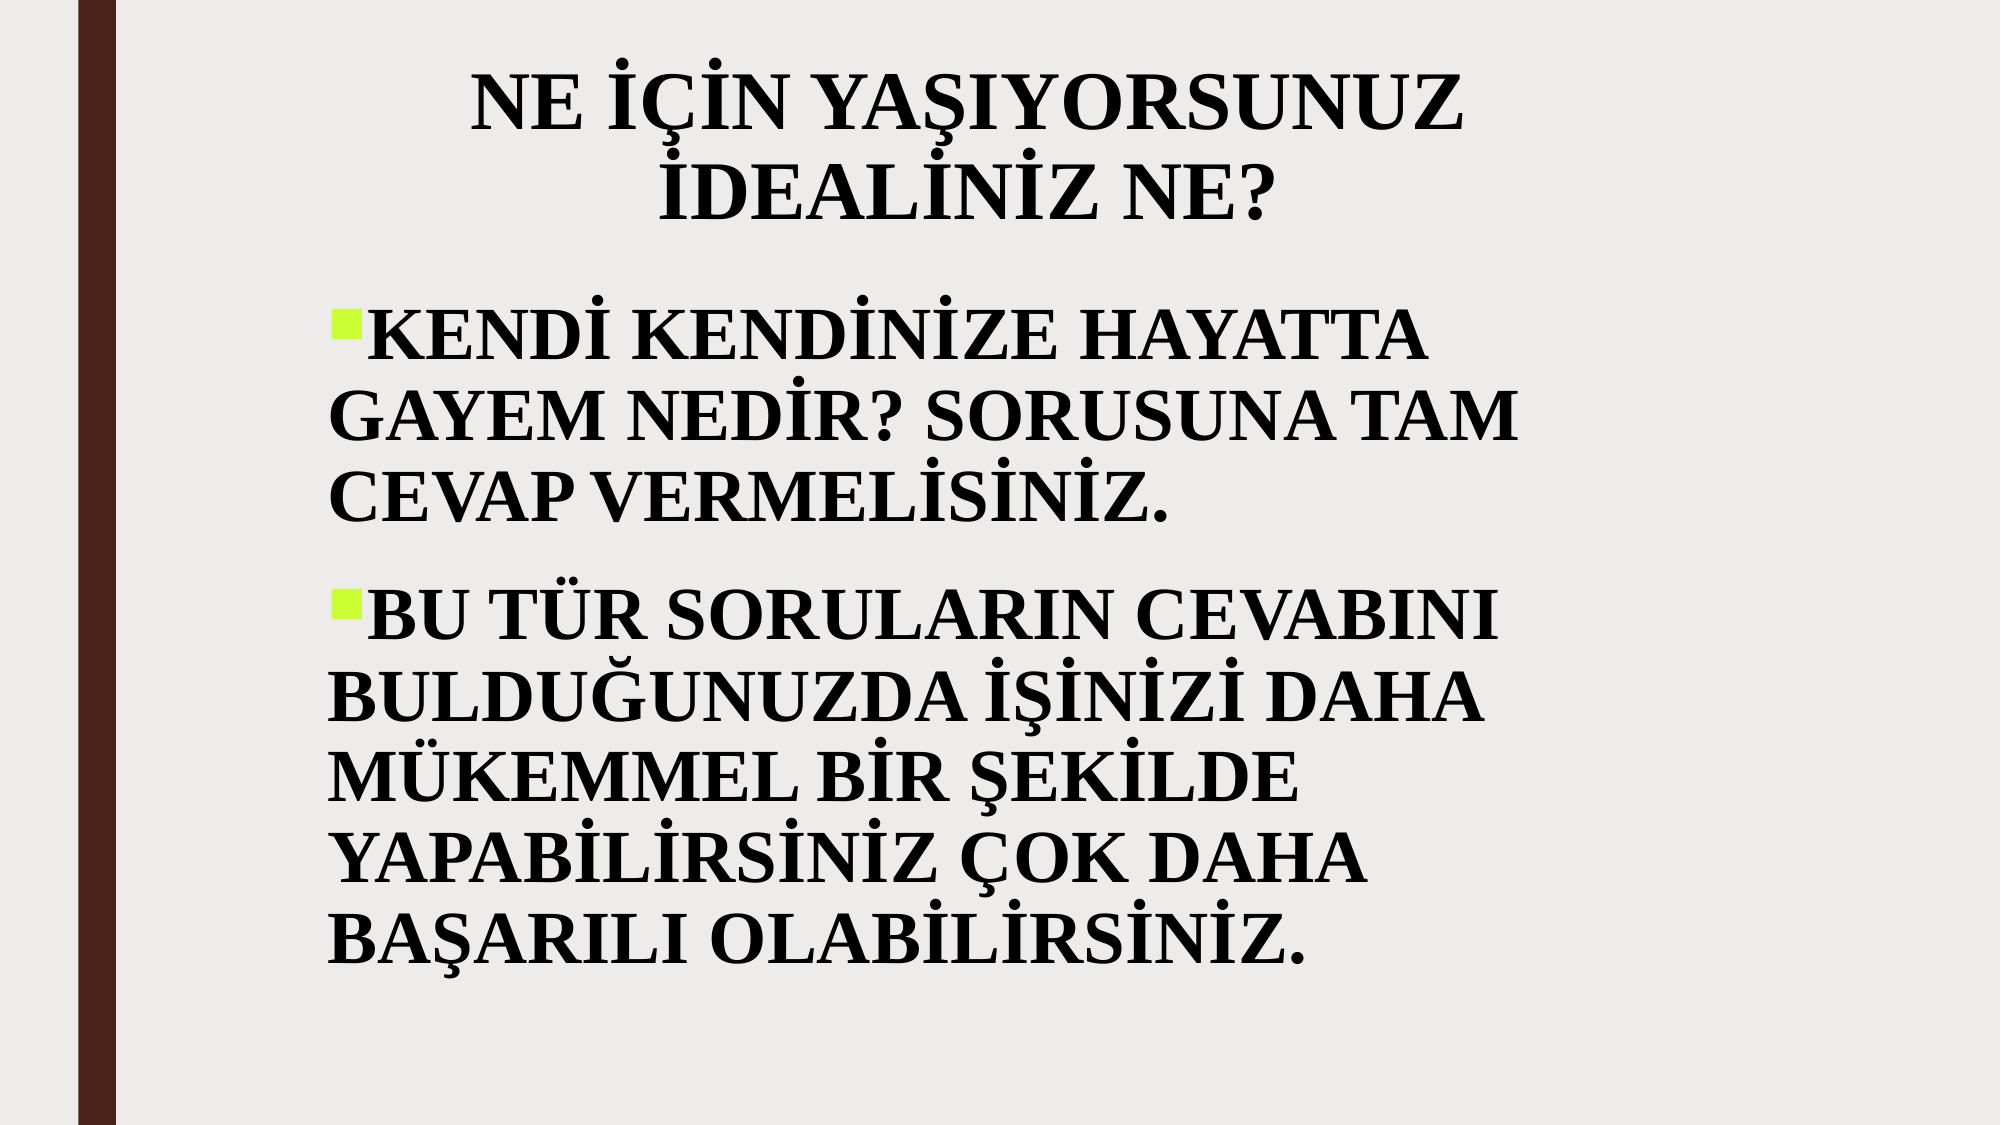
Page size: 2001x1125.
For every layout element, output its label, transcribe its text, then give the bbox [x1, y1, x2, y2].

text_box KENDİ KENDİNİZE HAYATTA GAYEM NEDİR? SORUSUNA TAM CEVAP VERMELİSİNİZ. BU TÜR SORULARIN CEVABINI BULDUĞUNUZDA İŞİNİZİ DAHA MÜKEMMEL BİR ŞEKİLDE YAPABİLİRSİNİZ ÇOK DAHA BAŞARILI OLABİLİRSİNİZ. [312, 287, 1700, 988]
text_box NE İÇİN YAŞIYORSUNUZ İDEALİNİZ NE? [374, 49, 1563, 245]
